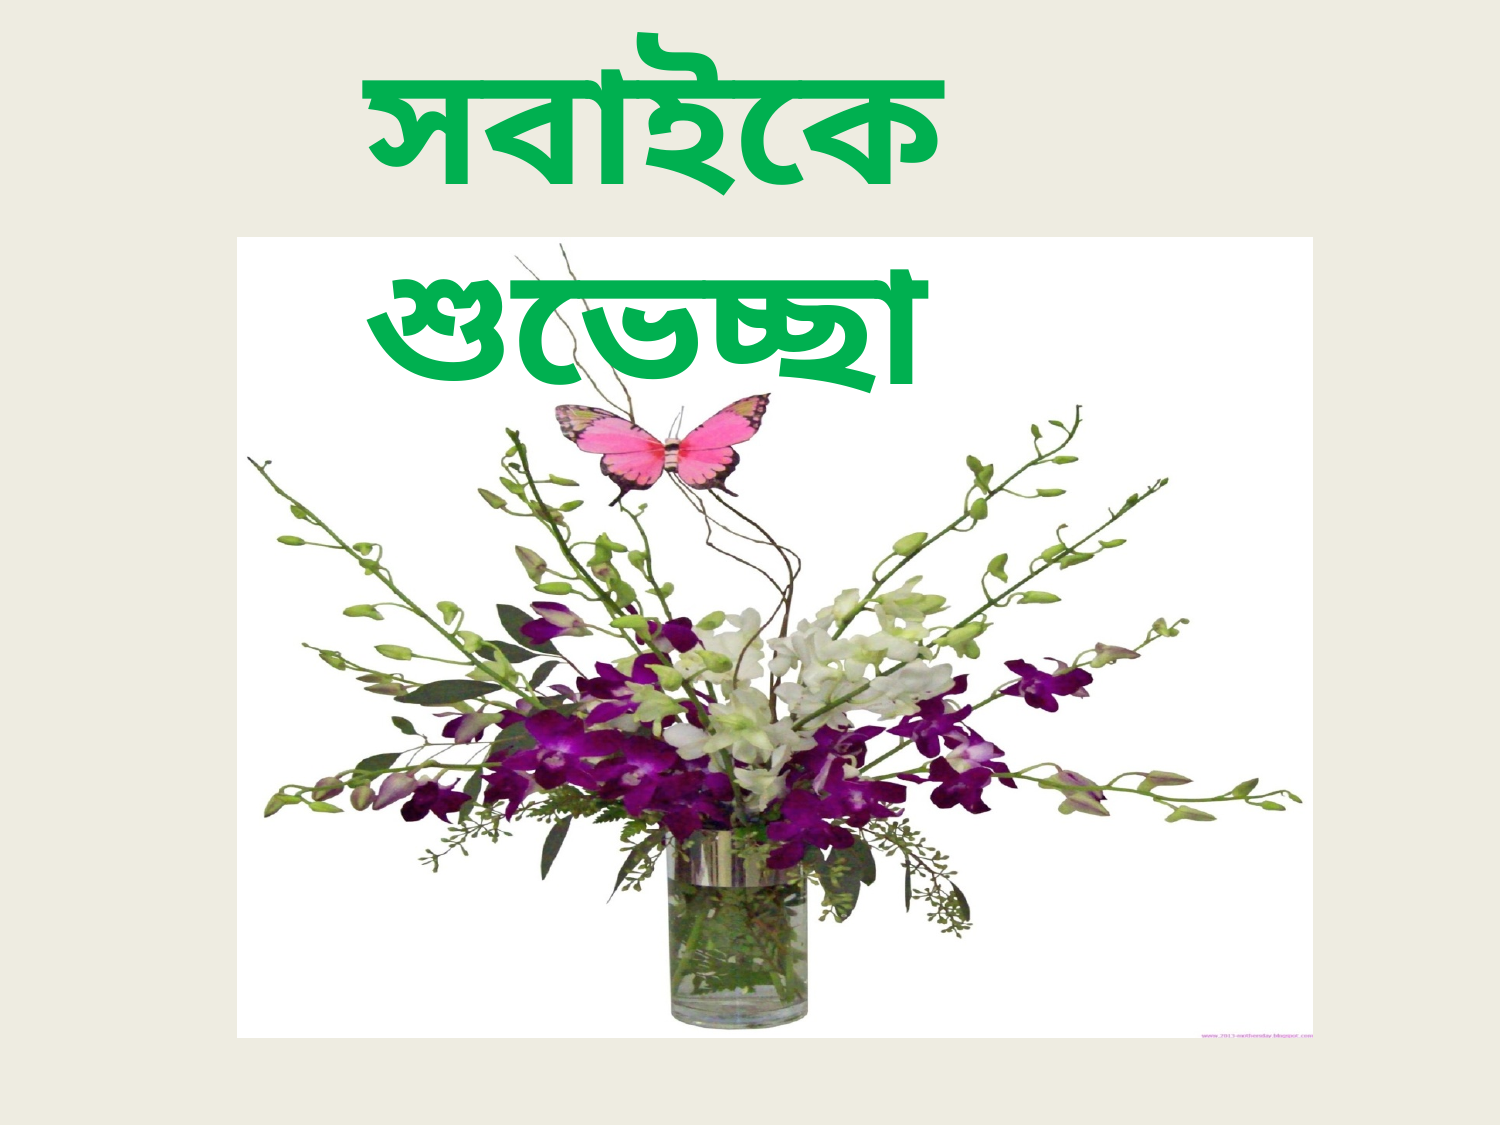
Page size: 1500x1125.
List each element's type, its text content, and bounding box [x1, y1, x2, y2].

picture [237, 237, 1313, 1038]
text_box সবাইকে শুভেচ্ছা [350, 10, 1213, 235]
